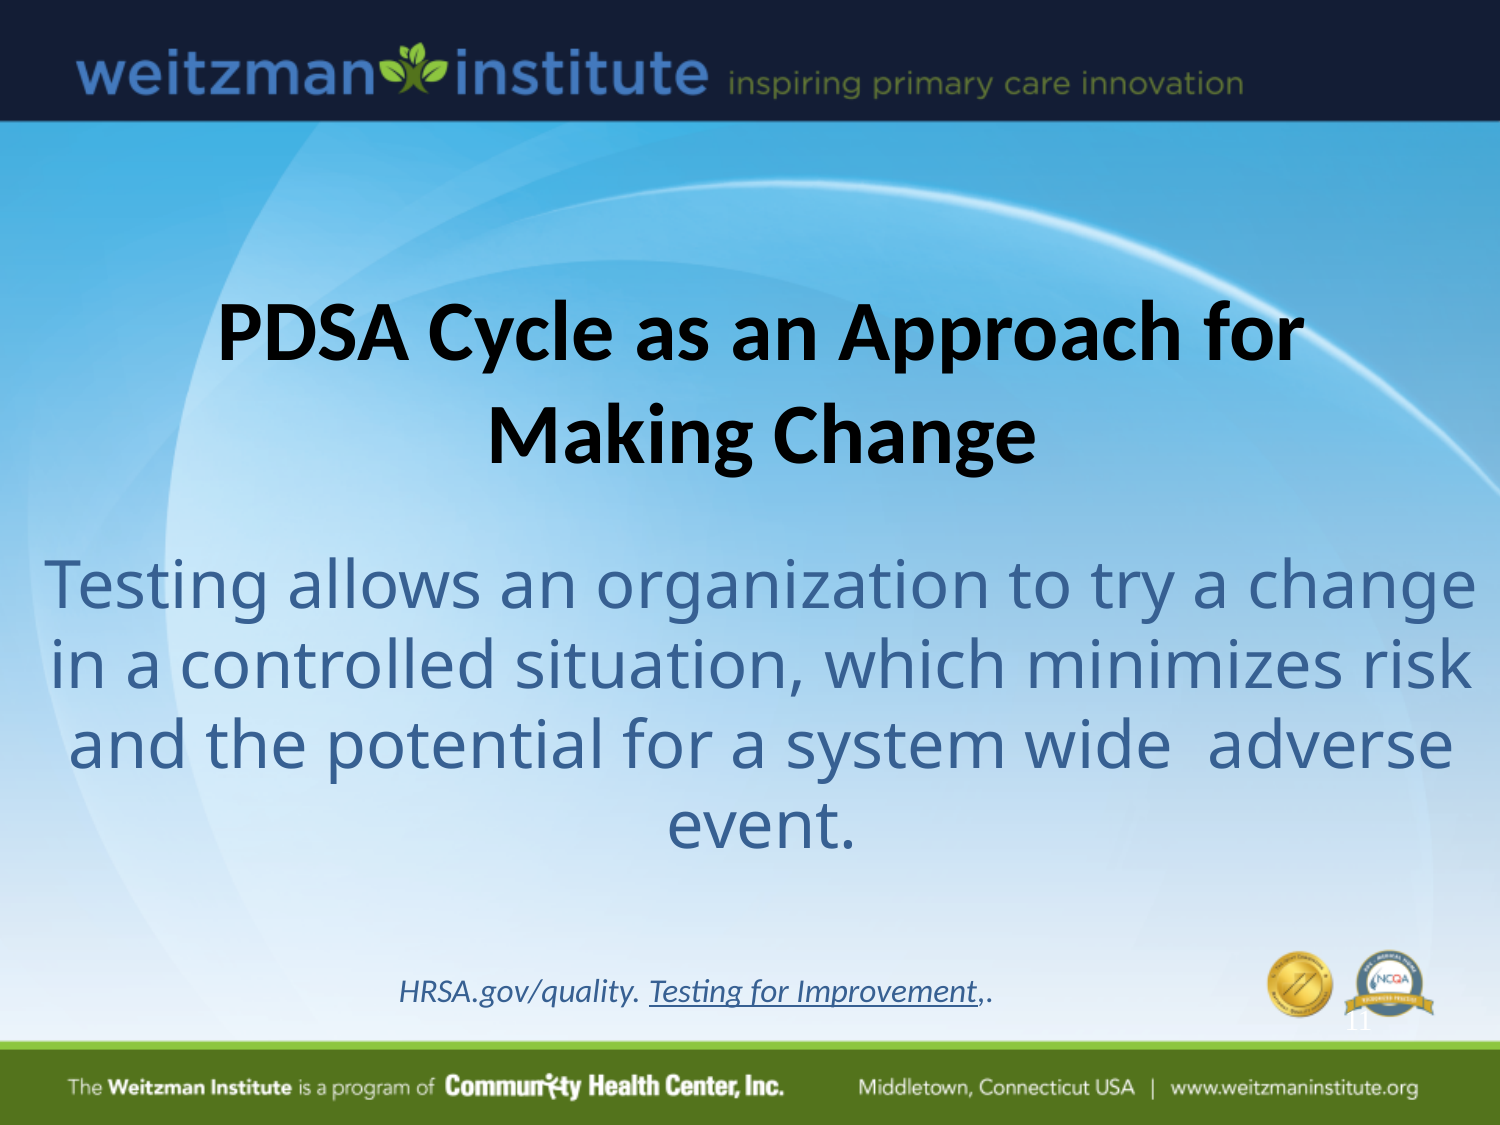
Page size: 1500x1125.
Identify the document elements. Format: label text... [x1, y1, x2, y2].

text_box HRSA.gov/quality. Testing for Improvement,. [384, 961, 1010, 1017]
text_box 11 [1074, 994, 1388, 1070]
picture [0, 0, 1500, 1125]
title PDSA Cycle as an Approach for Making Change [125, 266, 1400, 490]
text_box Testing allows an organization to try a change in a controlled situation, which minimizes risk and the potential for a system wide adverse event. [24, 534, 1500, 870]
